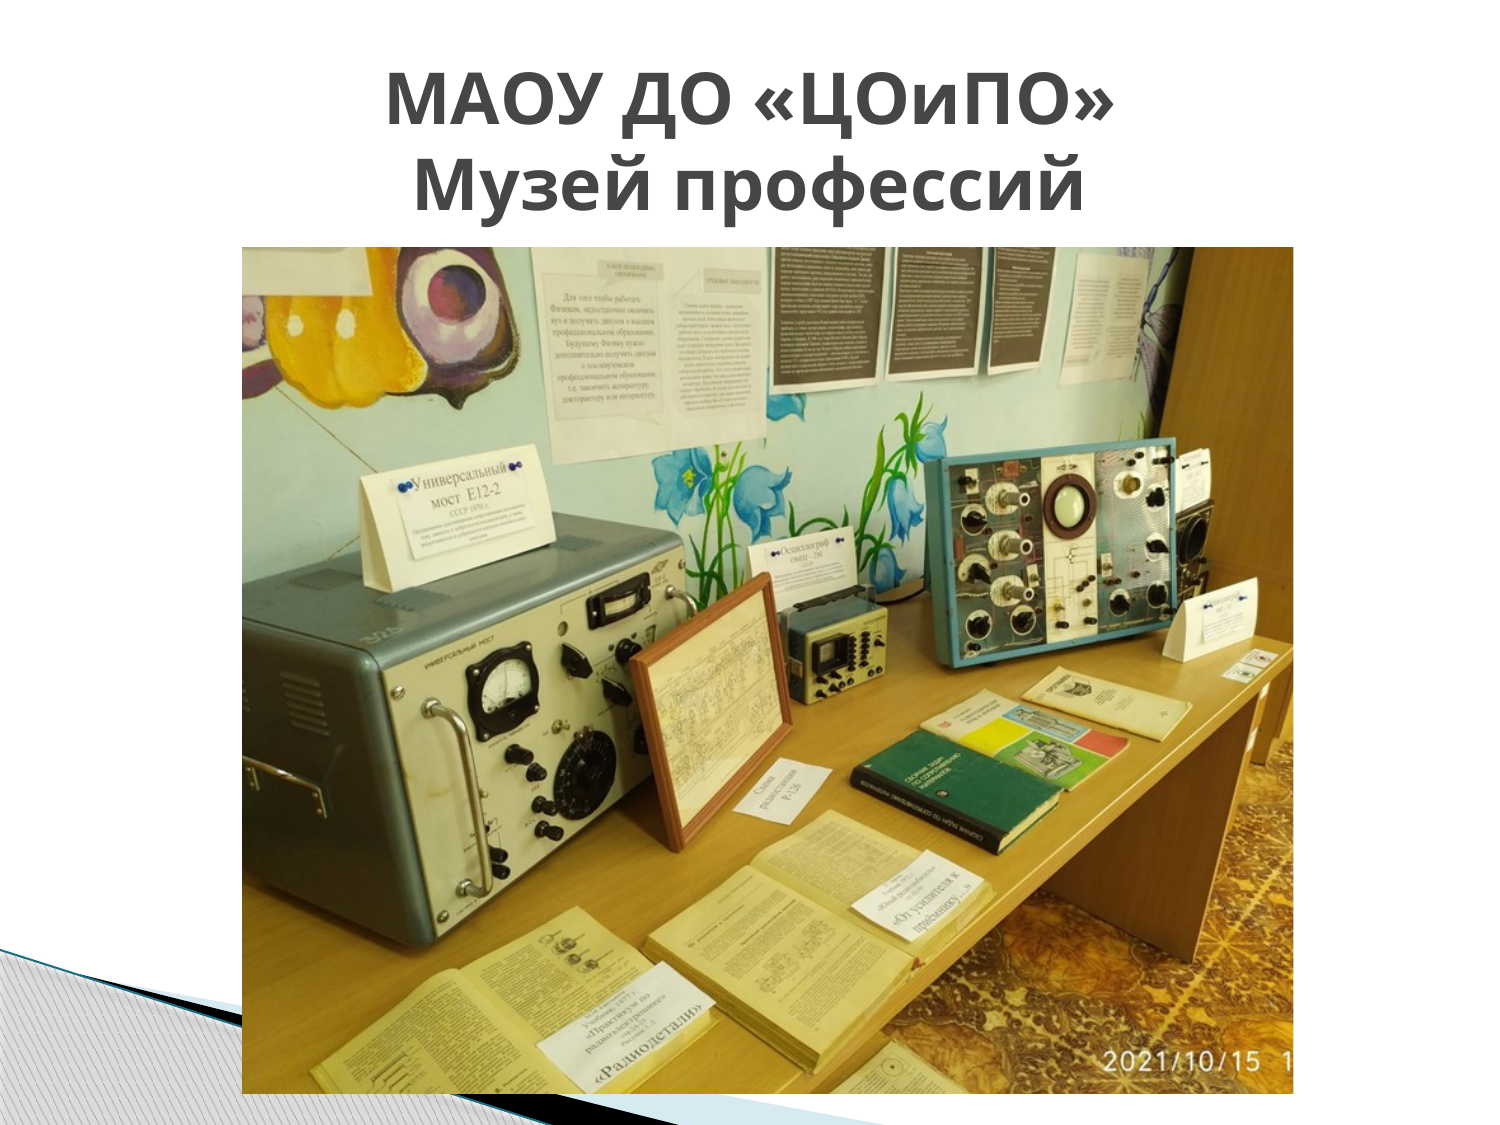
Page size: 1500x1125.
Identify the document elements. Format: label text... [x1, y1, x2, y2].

title МАОУ ДО «ЦОиПО» Музей профессий [75, 45, 1425, 233]
picture [241, 246, 1294, 1095]
